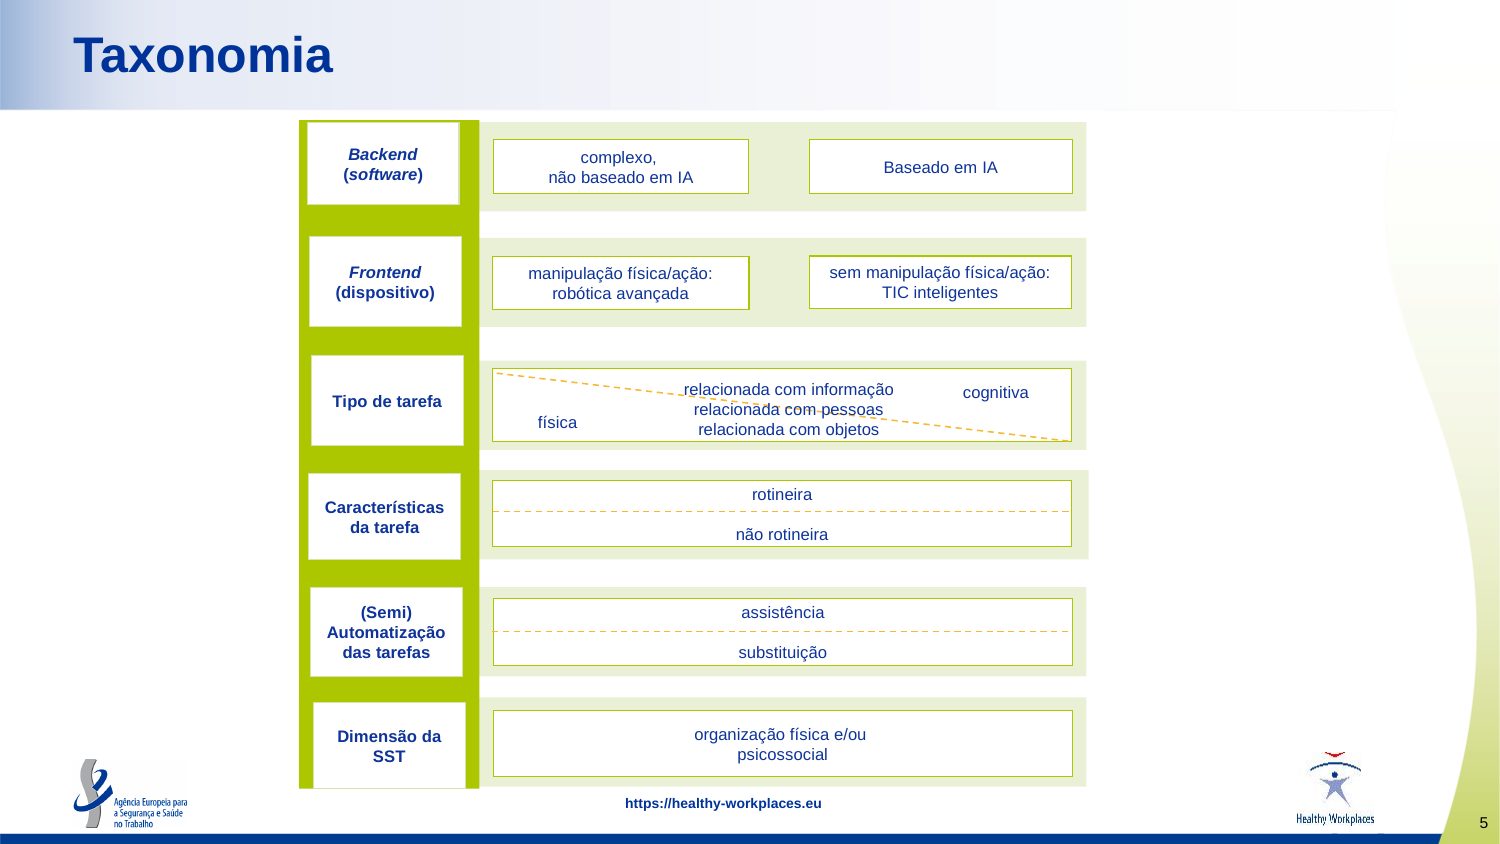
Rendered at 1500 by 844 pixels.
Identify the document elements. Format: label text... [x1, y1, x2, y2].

title Taxonomia [73, 22, 1314, 83]
picture [0, 0, 1500, 844]
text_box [298, 119, 1089, 789]
